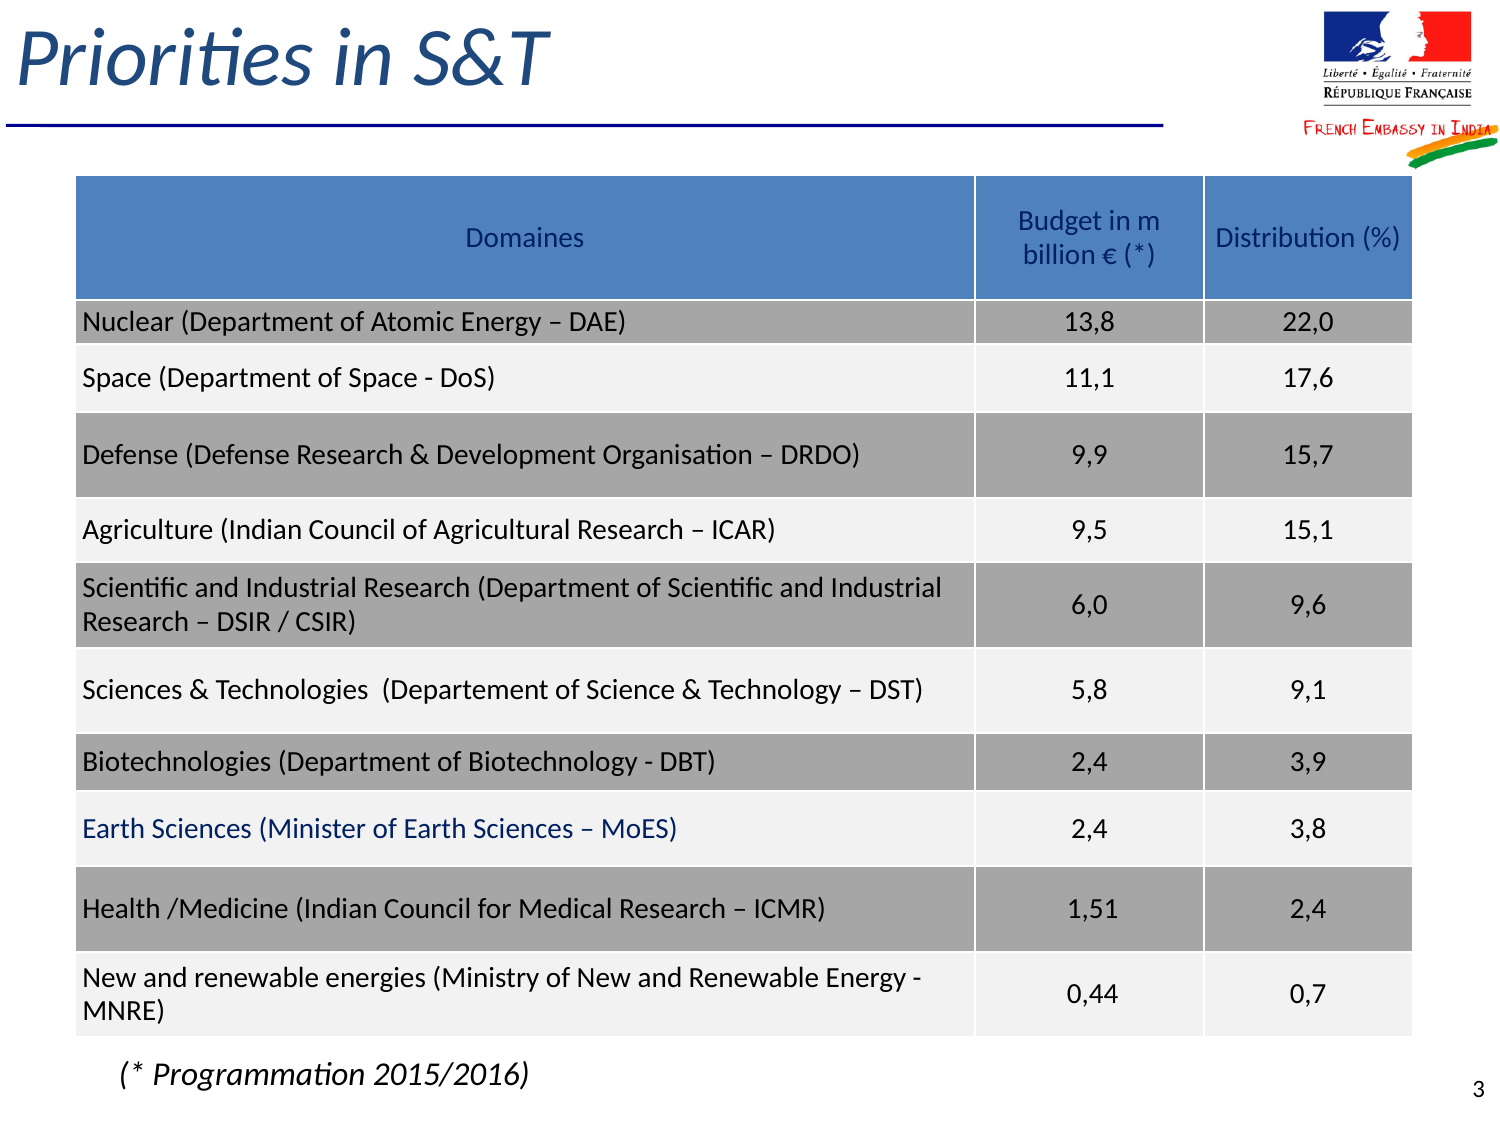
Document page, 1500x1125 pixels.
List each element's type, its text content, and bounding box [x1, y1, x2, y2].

table_cell 17,6 [1205, 345, 1412, 411]
table_cell 15,1 [1205, 499, 1412, 561]
table_cell 6,0 [976, 563, 1203, 647]
table_cell Health /Medicine (Indian Council for Medical Research – ICMR) [76, 867, 974, 951]
table_header Distribution (%) [1205, 176, 1412, 299]
table_cell Agriculture (Indian Council of Agricultural Research – ICAR) [76, 499, 974, 561]
table_cell 22,0 [1205, 301, 1412, 343]
table_cell 0,7 [1205, 953, 1412, 1036]
picture [1293, 9, 1500, 173]
table_cell Space (Department of Space - DoS) [76, 345, 974, 411]
slide_number 3 [1187, 1050, 1500, 1125]
table_cell 3,8 [1205, 792, 1412, 865]
table_cell 2,4 [1205, 867, 1412, 951]
table_cell Scientific and Industrial Research (Department of Scientific and Industrial Research – DSIR / CSIR) [76, 563, 974, 647]
table_cell 5,8 [976, 649, 1203, 732]
table_cell Sciences & Technologies (Departement of Science & Technology – DST) [76, 649, 974, 732]
table_header Domaines [76, 176, 974, 299]
text_box (* Programmation 2015/2016) [103, 1044, 546, 1100]
table_cell 9,6 [1205, 563, 1412, 647]
table_cell 9,5 [976, 499, 1203, 561]
text_box Priorities in S&T [0, 1, 1350, 115]
table_cell 0,44 [976, 953, 1203, 1036]
table_cell 9,9 [976, 413, 1203, 497]
table_cell 1,51 [976, 867, 1203, 951]
table_cell 9,1 [1205, 649, 1412, 732]
table_cell Earth Sciences (Minister of Earth Sciences – MoES) [76, 792, 974, 865]
table_header Budget in m billion € (*) [976, 176, 1203, 299]
table_cell 2,4 [976, 792, 1203, 865]
table_cell 15,7 [1205, 413, 1412, 497]
table_cell 11,1 [976, 345, 1203, 411]
table_cell Biotechnologies (Department of Biotechnology - DBT) [76, 734, 974, 790]
table_cell 3,9 [1205, 734, 1412, 790]
table_cell 13,8 [976, 301, 1203, 343]
table_cell 2,4 [976, 734, 1203, 790]
table_cell Nuclear (Department of Atomic Energy – DAE) [76, 301, 974, 343]
table_cell Defense (Defense Research & Development Organisation – DRDO) [76, 413, 974, 497]
table_cell New and renewable energies (Ministry of New and Renewable Energy - MNRE) [76, 953, 974, 1036]
